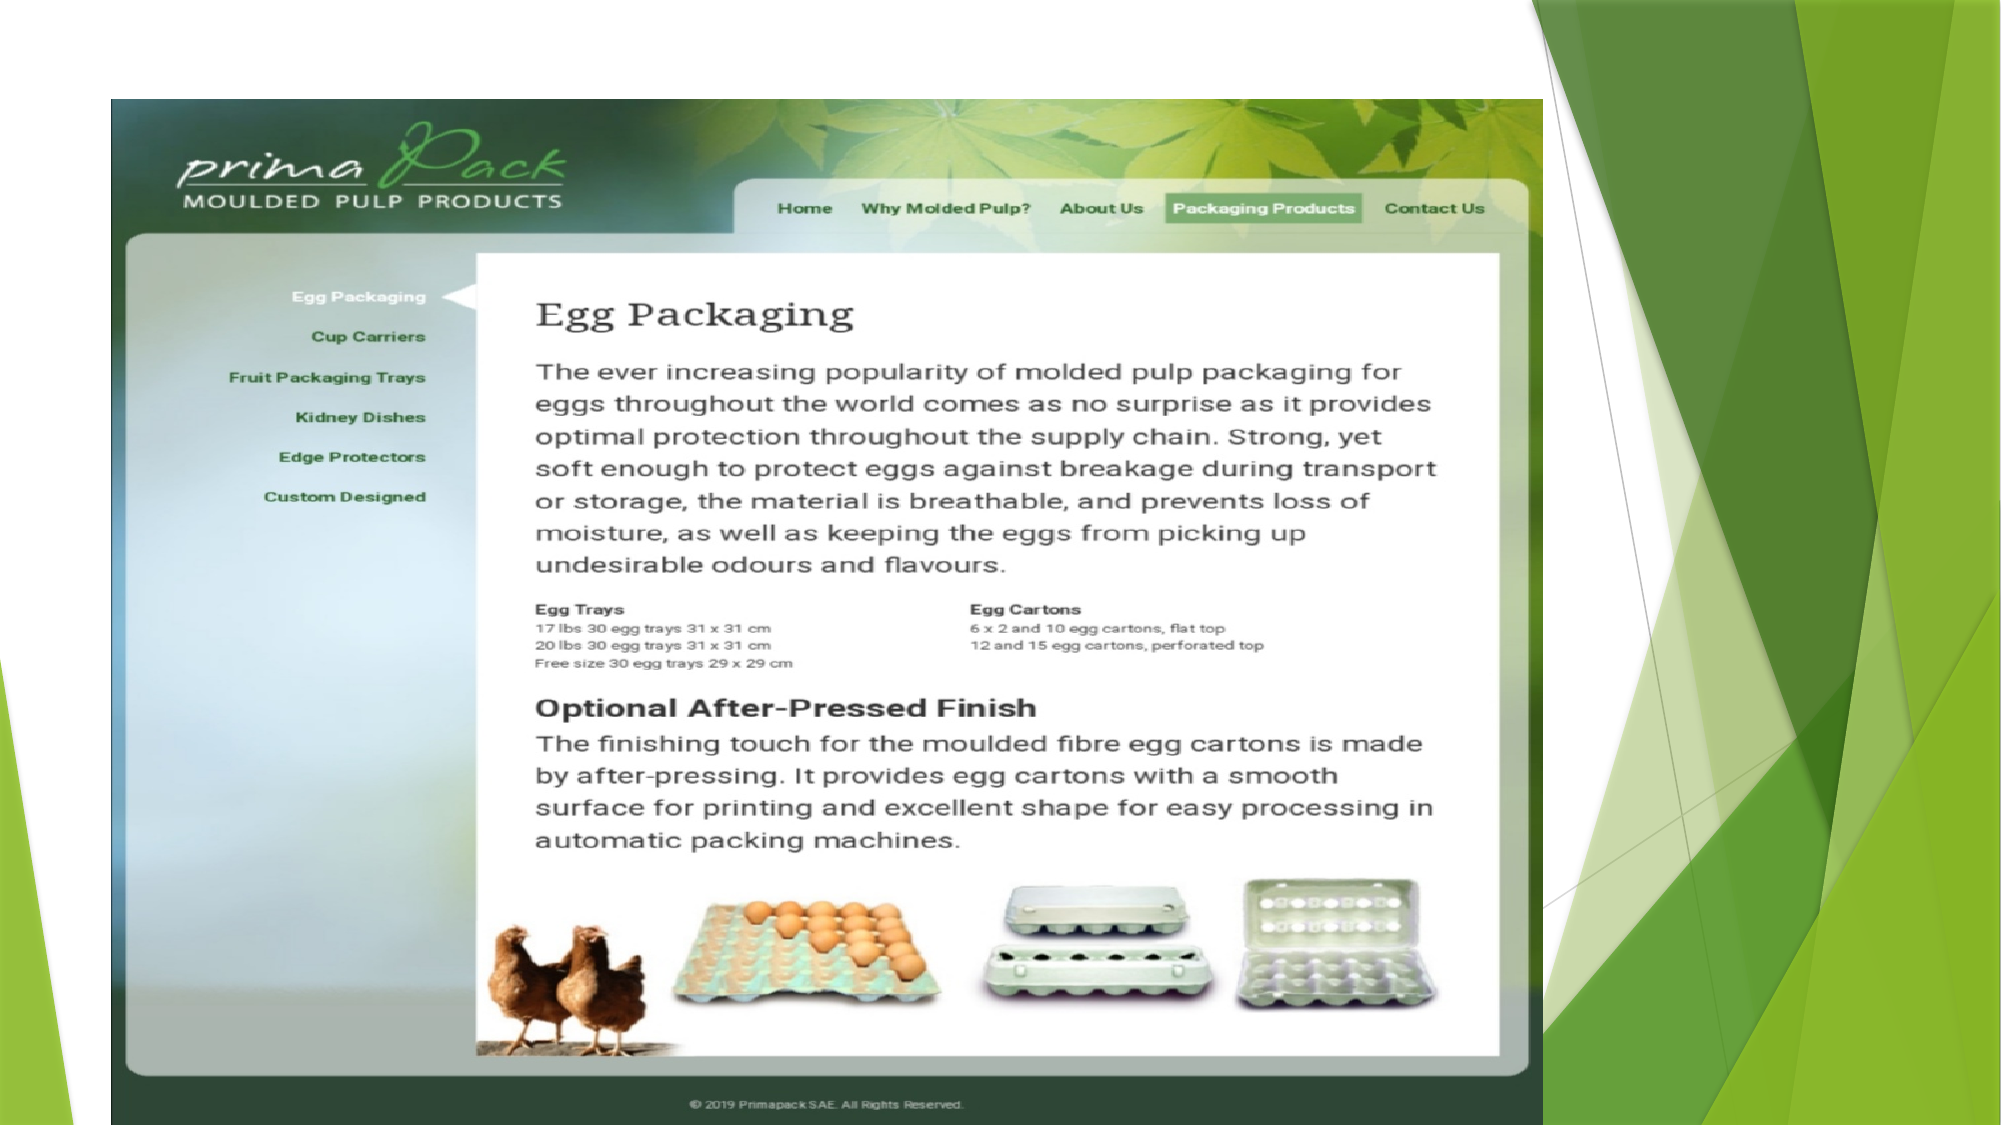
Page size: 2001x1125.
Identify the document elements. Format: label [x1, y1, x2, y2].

list [110, 99, 1544, 1125]
